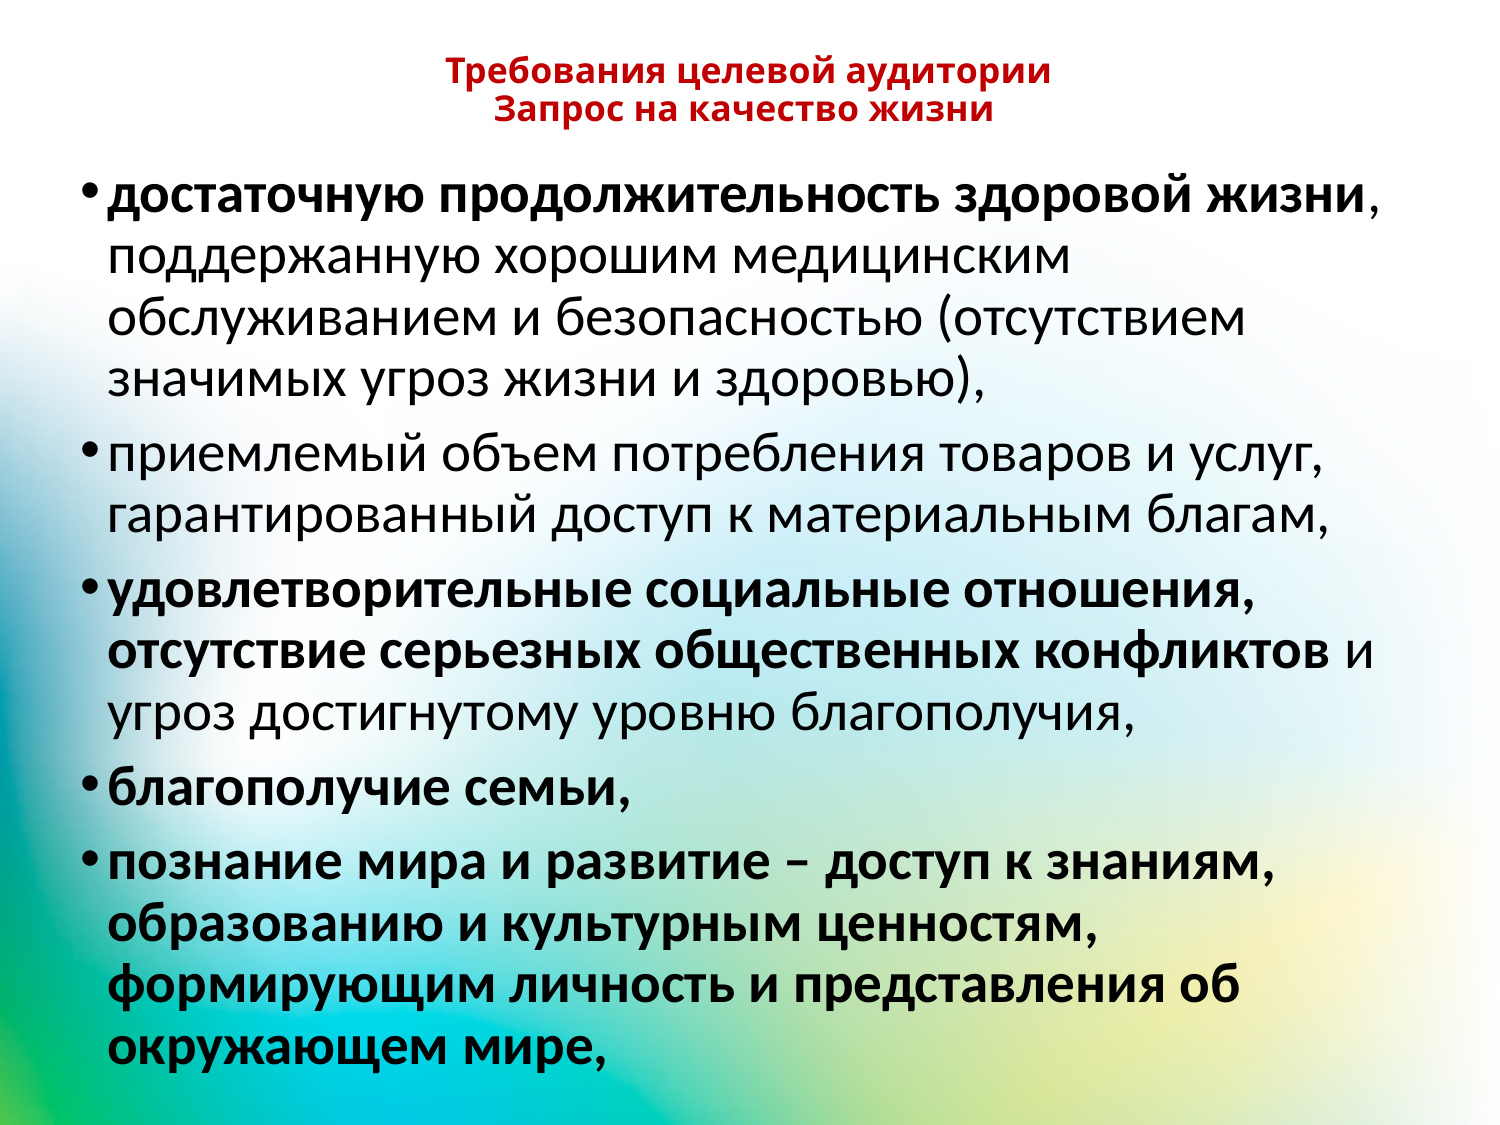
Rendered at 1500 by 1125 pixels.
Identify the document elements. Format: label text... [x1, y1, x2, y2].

picture [0, 0, 1500, 1125]
title Требования целевой аудитории Запрос на качество жизни [75, 45, 1424, 138]
list достаточную продолжительность здоровой жизни, поддержанную хорошим медицинским обслуживанием и безопасностью (отсутствием значимых угроз жизни и здоровью), приемлемый объем потребления товаров и услуг, гарантированный доступ к материальным благам, удовлетворительные социальные отношения, отсутствие серьезных общественных конфликтов и угроз достигнутому уровню благополучия, благополучие семьи, познание мира и развитие – доступ к знаниям, образованию и культурным ценностям, формирующим личность и представления об окружающем мире, [64, 155, 1424, 1094]
